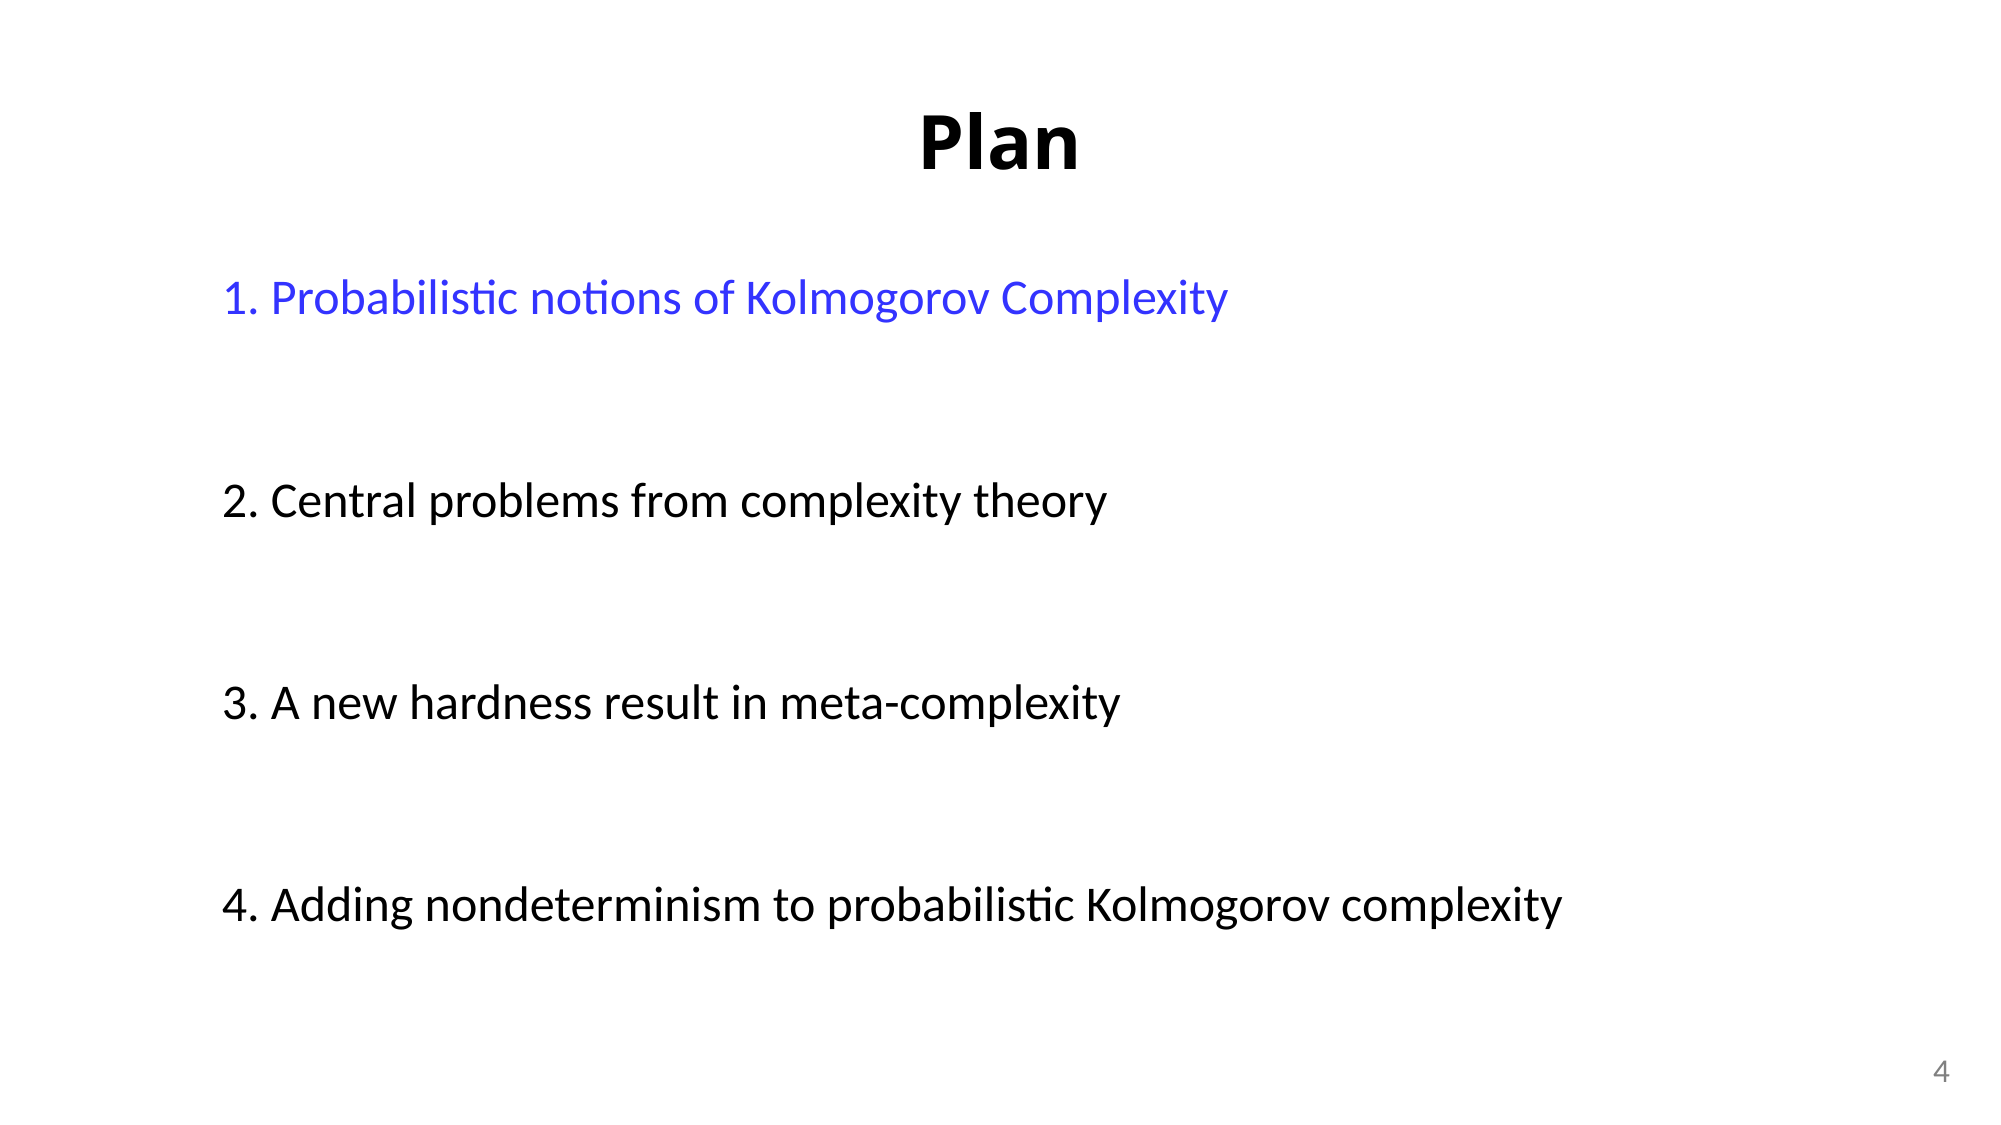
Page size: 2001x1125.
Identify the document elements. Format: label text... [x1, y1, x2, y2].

text_box 3. A new hardness result in meta-complexity [207, 662, 1563, 737]
text_box Plan [122, 86, 1878, 192]
text_box 1. Probabilistic notions of Kolmogorov Complexity [207, 257, 1579, 333]
text_box 2. Central problems from complexity theory [207, 459, 1579, 535]
text_box 4 [1908, 1041, 1975, 1097]
text_box 4. Adding nondeterminism to probabilistic Kolmogorov complexity [207, 864, 1760, 940]
